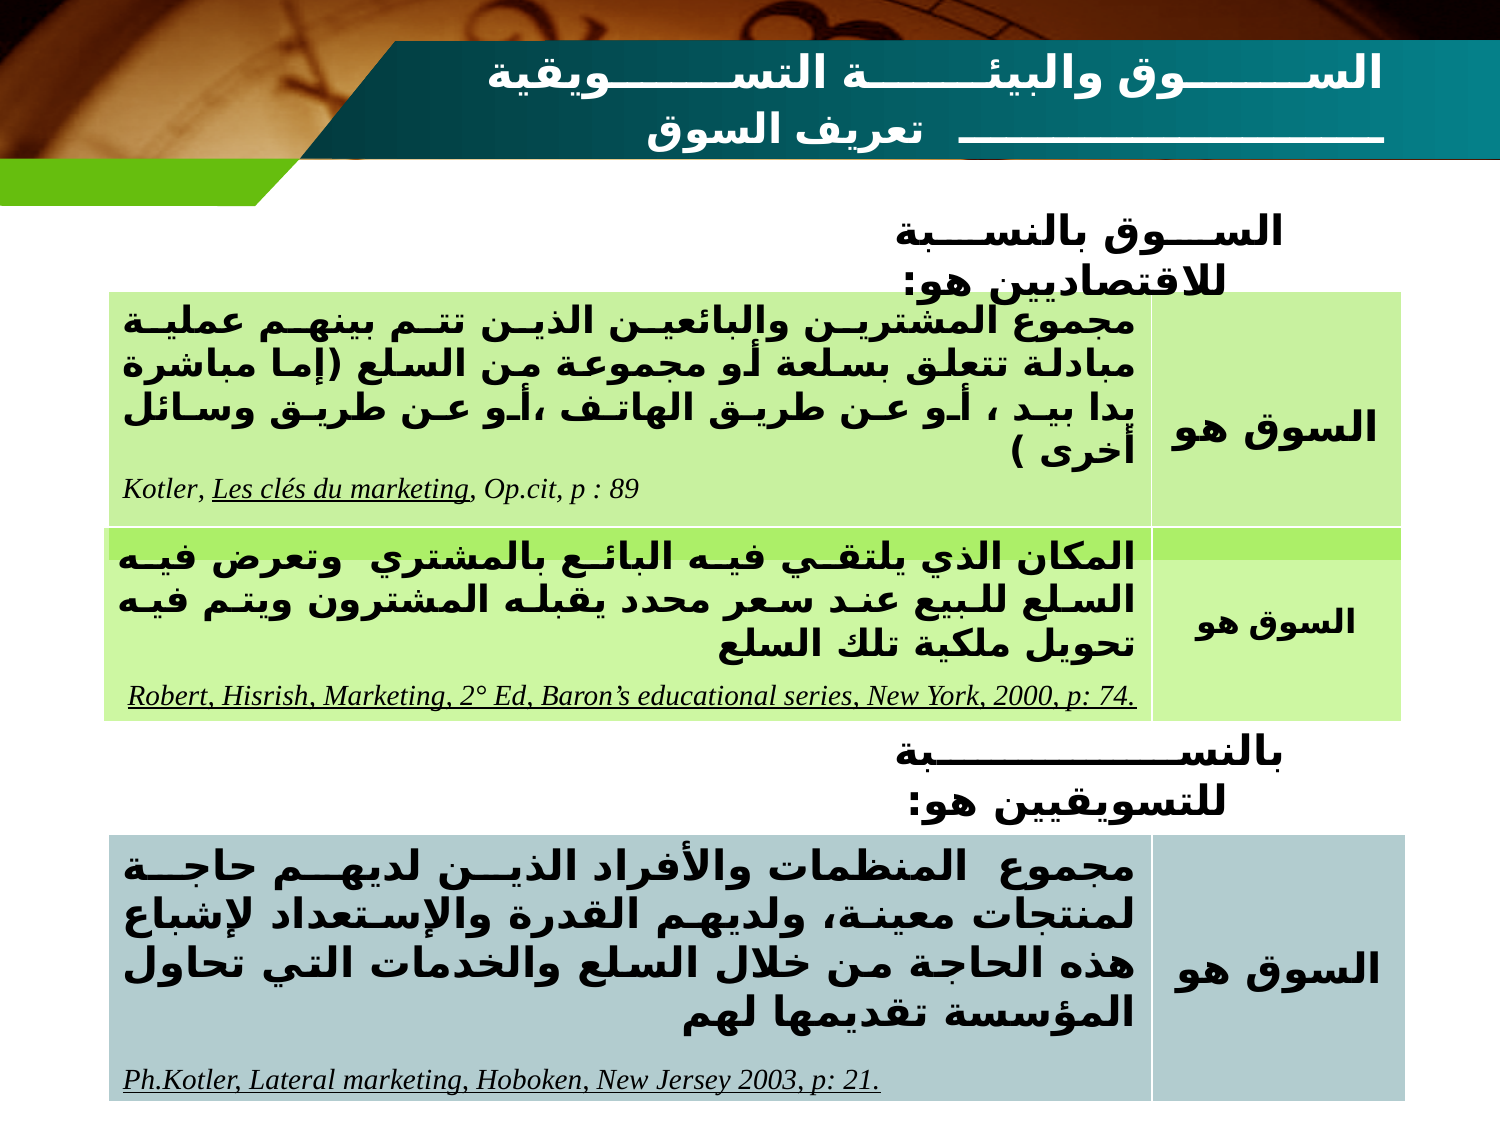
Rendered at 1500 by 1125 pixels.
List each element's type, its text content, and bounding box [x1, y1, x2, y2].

table_header مجموع المشترين والبائعين الذين تتم بينهم عملية مبادلة تتعلق بسلعة أو مجموعة من السلع (إما مباشرة يدا بيد ، أو عن طريق الهاتف ،أو عن طريق وسائل أخرى ) Kotler, Les clés du marketing, Op.cit, p : 89 [109, 292, 1151, 526]
table_header السوق هو [1152, 292, 1401, 526]
list السوق بالنسبة للاقتصاديين هو: [879, 196, 1301, 277]
table_header السوق هو [1153, 528, 1401, 721]
table_header المكان الذي يلتقي فيه البائع بالمشتري وتعرض فيه السلع للبيع عند سعر محدد يقبله المشترون ويتم فيه تحويل ملكية تلك السلع Robert, Hisrish, Marketing, 2° Ed, Baron’s educational series, New York, 2000, p: 74. [104, 528, 1151, 721]
table_header السوق هو [1153, 835, 1405, 1101]
table_header مجموع المنظمات والأفراد الذين لديهم حاجة لمنتجات معينة، ولديهم القدرة والإستعداد لإشباع هذه الحاجة من خلال السلع والخدمات التي تحاول المؤسسة تقديمها لهم Ph.Kotler, Lateral marketing, Hoboken, New Jersey 2003, p: 21. [109, 835, 1151, 1101]
picture [0, 0, 1500, 158]
text_box بالنسبة للتسويقيين هو: [879, 715, 1300, 797]
title السوق والبيئة التسويقية ـــــــــــــــــــــــــــ تعريف السوق [458, 34, 1400, 161]
